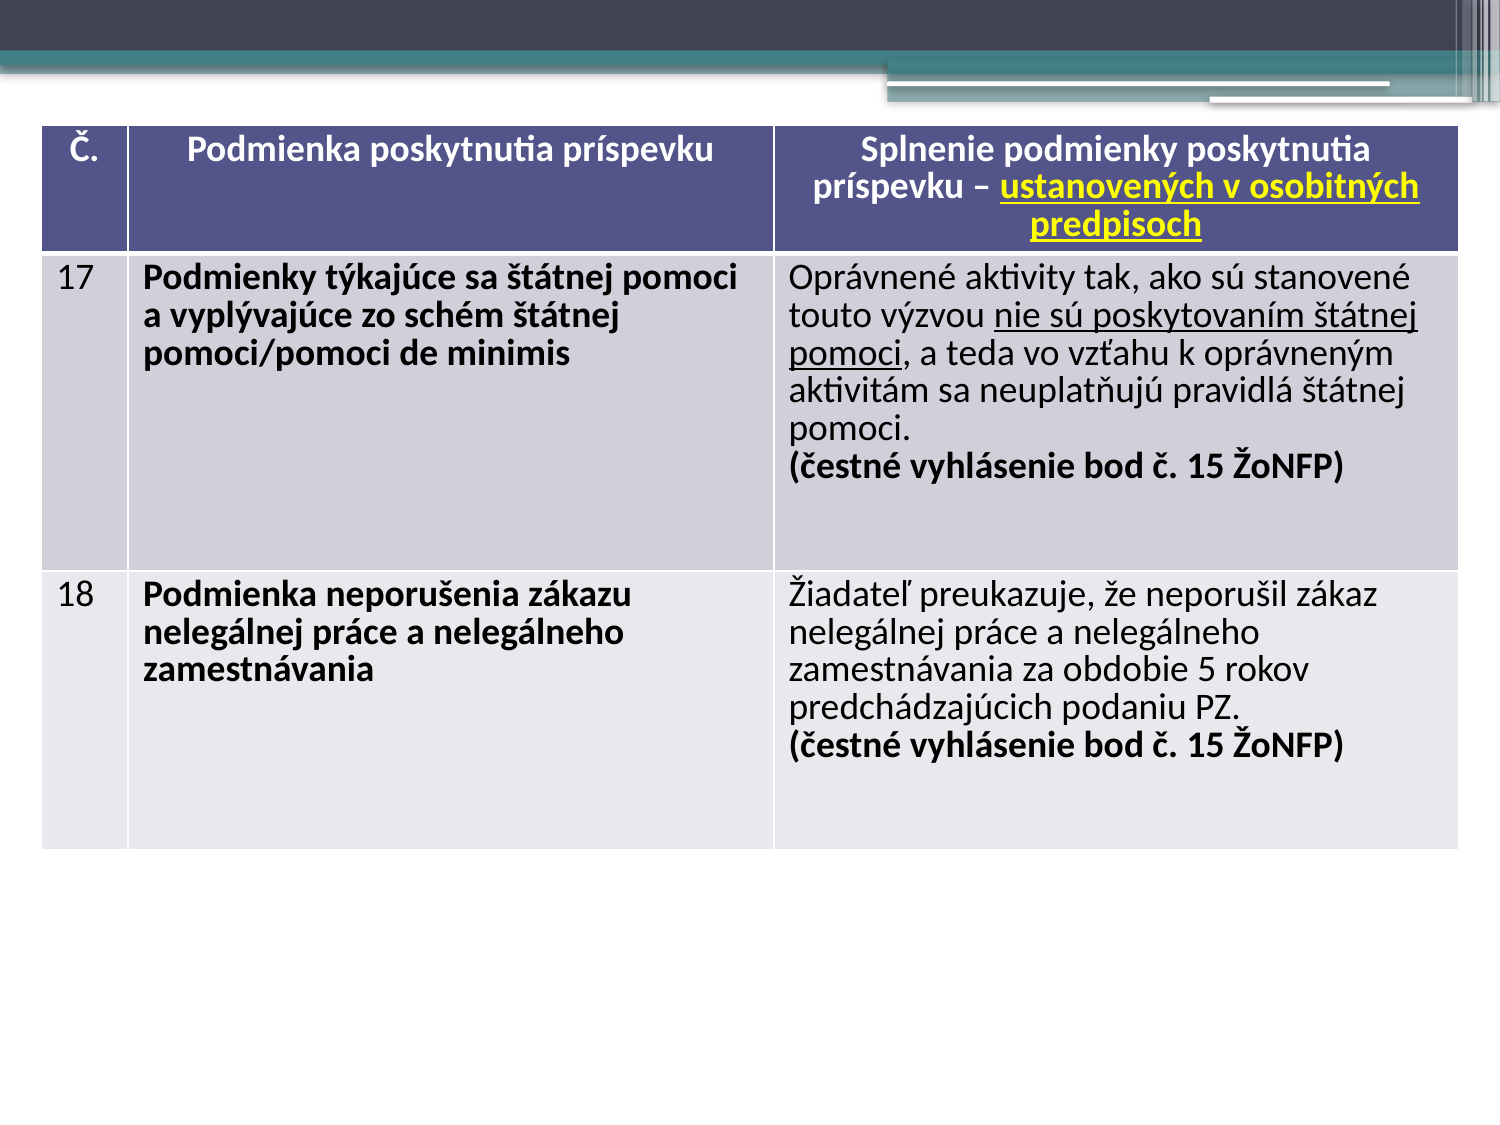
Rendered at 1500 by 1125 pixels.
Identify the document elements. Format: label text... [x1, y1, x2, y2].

table_header Podmienka poskytnutia príspevku [129, 126, 773, 251]
table_header Č. [42, 126, 127, 251]
table_header Splnenie podmienky poskytnutia príspevku – ustanovených v osobitných predpisoch [775, 126, 1458, 251]
table_cell 18 [42, 572, 127, 849]
table_cell Podmienky týkajúce sa štátnej pomoci a vyplývajúce zo schém štátnej pomoci/pomoci de minimis [129, 256, 773, 570]
table_cell 17 [42, 256, 127, 570]
table_cell Žiadateľ preukazuje, že neporušil zákaz nelegálnej práce a nelegálneho zamestnávania za obdobie 5 rokov predchádzajúcich podaniu PZ. (čestné vyhlásenie bod č. 15 ŽoNFP) [775, 572, 1458, 849]
table_cell Podmienka neporušenia zákazu nelegálnej práce a nelegálneho zamestnávania [129, 572, 773, 849]
table_cell Oprávnené aktivity tak, ako sú stanovené touto výzvou nie sú poskytovaním štátnej pomoci, a teda vo vzťahu k oprávneným aktivitám sa neuplatňujú pravidlá štátnej pomoci. (čestné vyhlásenie bod č. 15 ŽoNFP) [775, 256, 1458, 570]
